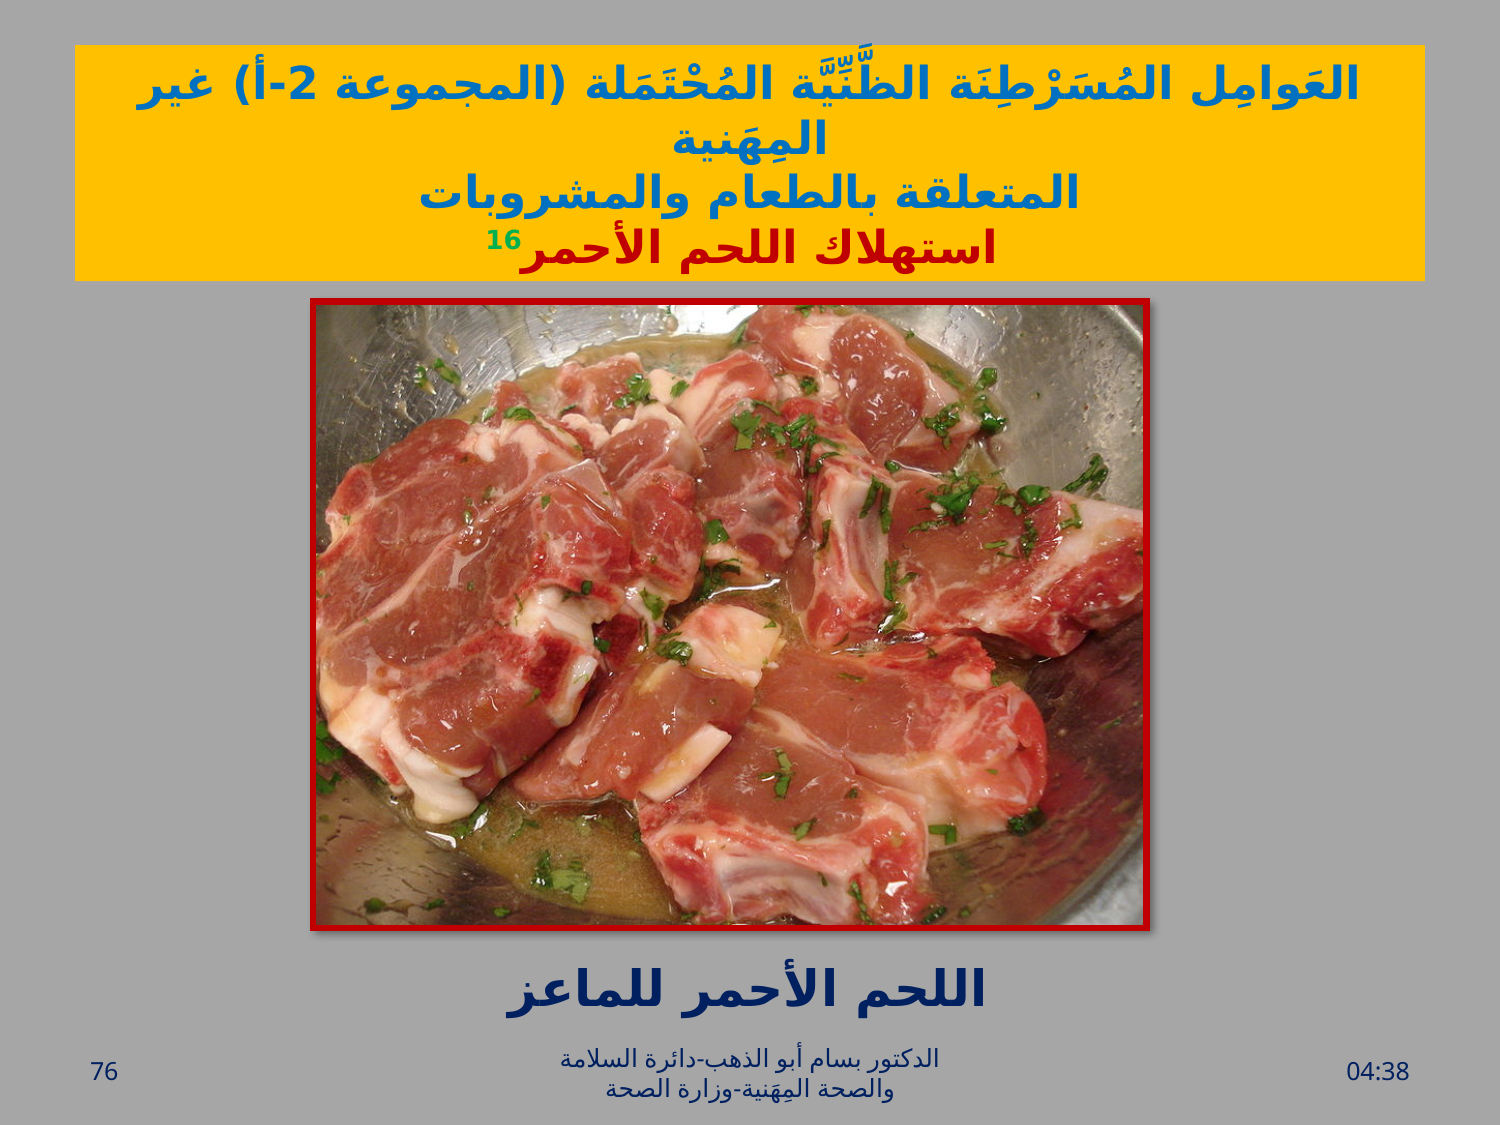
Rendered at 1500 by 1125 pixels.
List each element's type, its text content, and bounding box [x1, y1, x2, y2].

title العَوامِل المُسَرْطِنَة الظَّنِّيَّة المُحْتَمَلة (المجموعة 2-أ) غير المِهَنية المتعلقة بالطعام والمشروبات استهلاك اللحم الأحمر16 [75, 45, 1425, 282]
footer الدكتور بسام أبو الذهب-دائرة السلامة والصحة المِهَنية-وزارة الصحة [512, 1042, 988, 1103]
text_box اللحم الأحمر للماعز [234, 949, 1262, 1024]
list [316, 304, 1144, 926]
slide_number 76 [75, 1042, 425, 1103]
slide_number الأحد، 17 نيسان، 2016 [1074, 1042, 1425, 1103]
